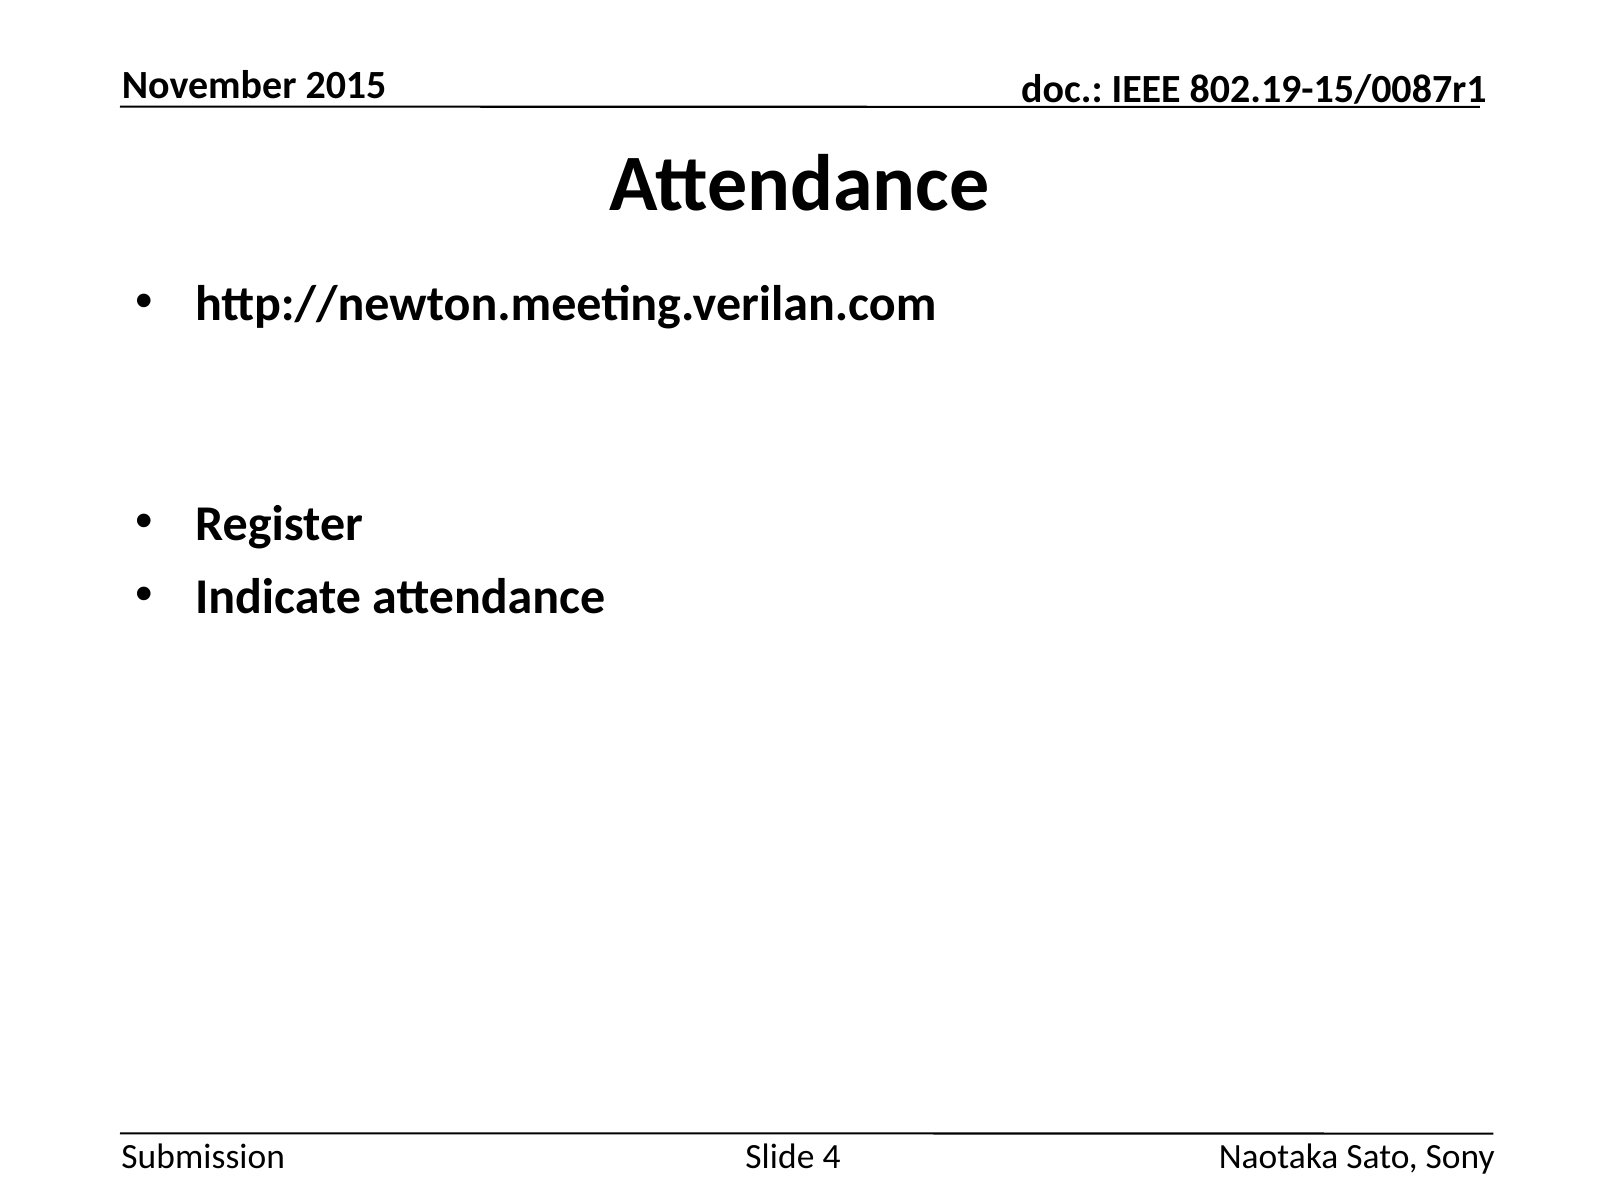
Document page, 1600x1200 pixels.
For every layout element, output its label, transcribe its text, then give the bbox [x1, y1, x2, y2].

footer Naotaka Sato, Sony [937, 1132, 1495, 1174]
title Attendance [119, 119, 1480, 238]
slide_number Slide 4 [733, 1132, 854, 1197]
list http://newton.meeting.verilan.com Register Indicate attendance [119, 262, 1480, 1126]
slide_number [121, 58, 451, 107]
